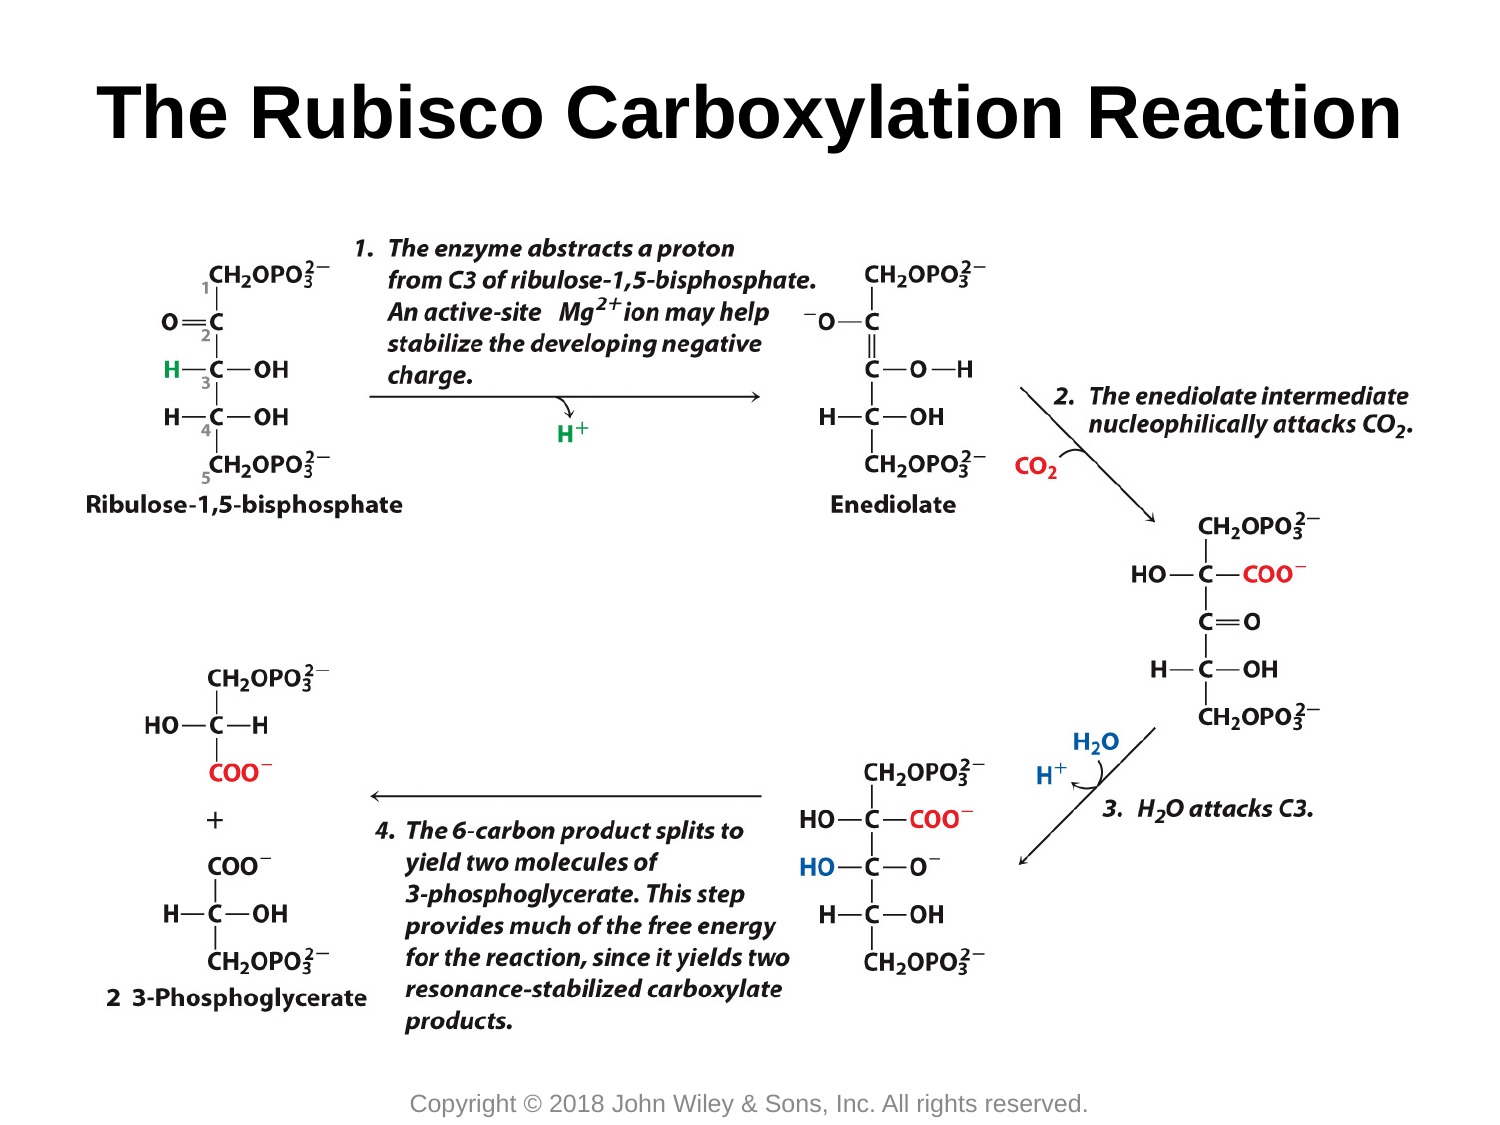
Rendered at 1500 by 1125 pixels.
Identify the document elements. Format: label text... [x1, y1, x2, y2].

picture [78, 228, 1421, 1042]
title The Rubisco Carboxylation Reaction [75, 45, 1425, 173]
footer Copyright © 2018 John Wiley & Sons, Inc. All rights reserved. [350, 1065, 1150, 1125]
